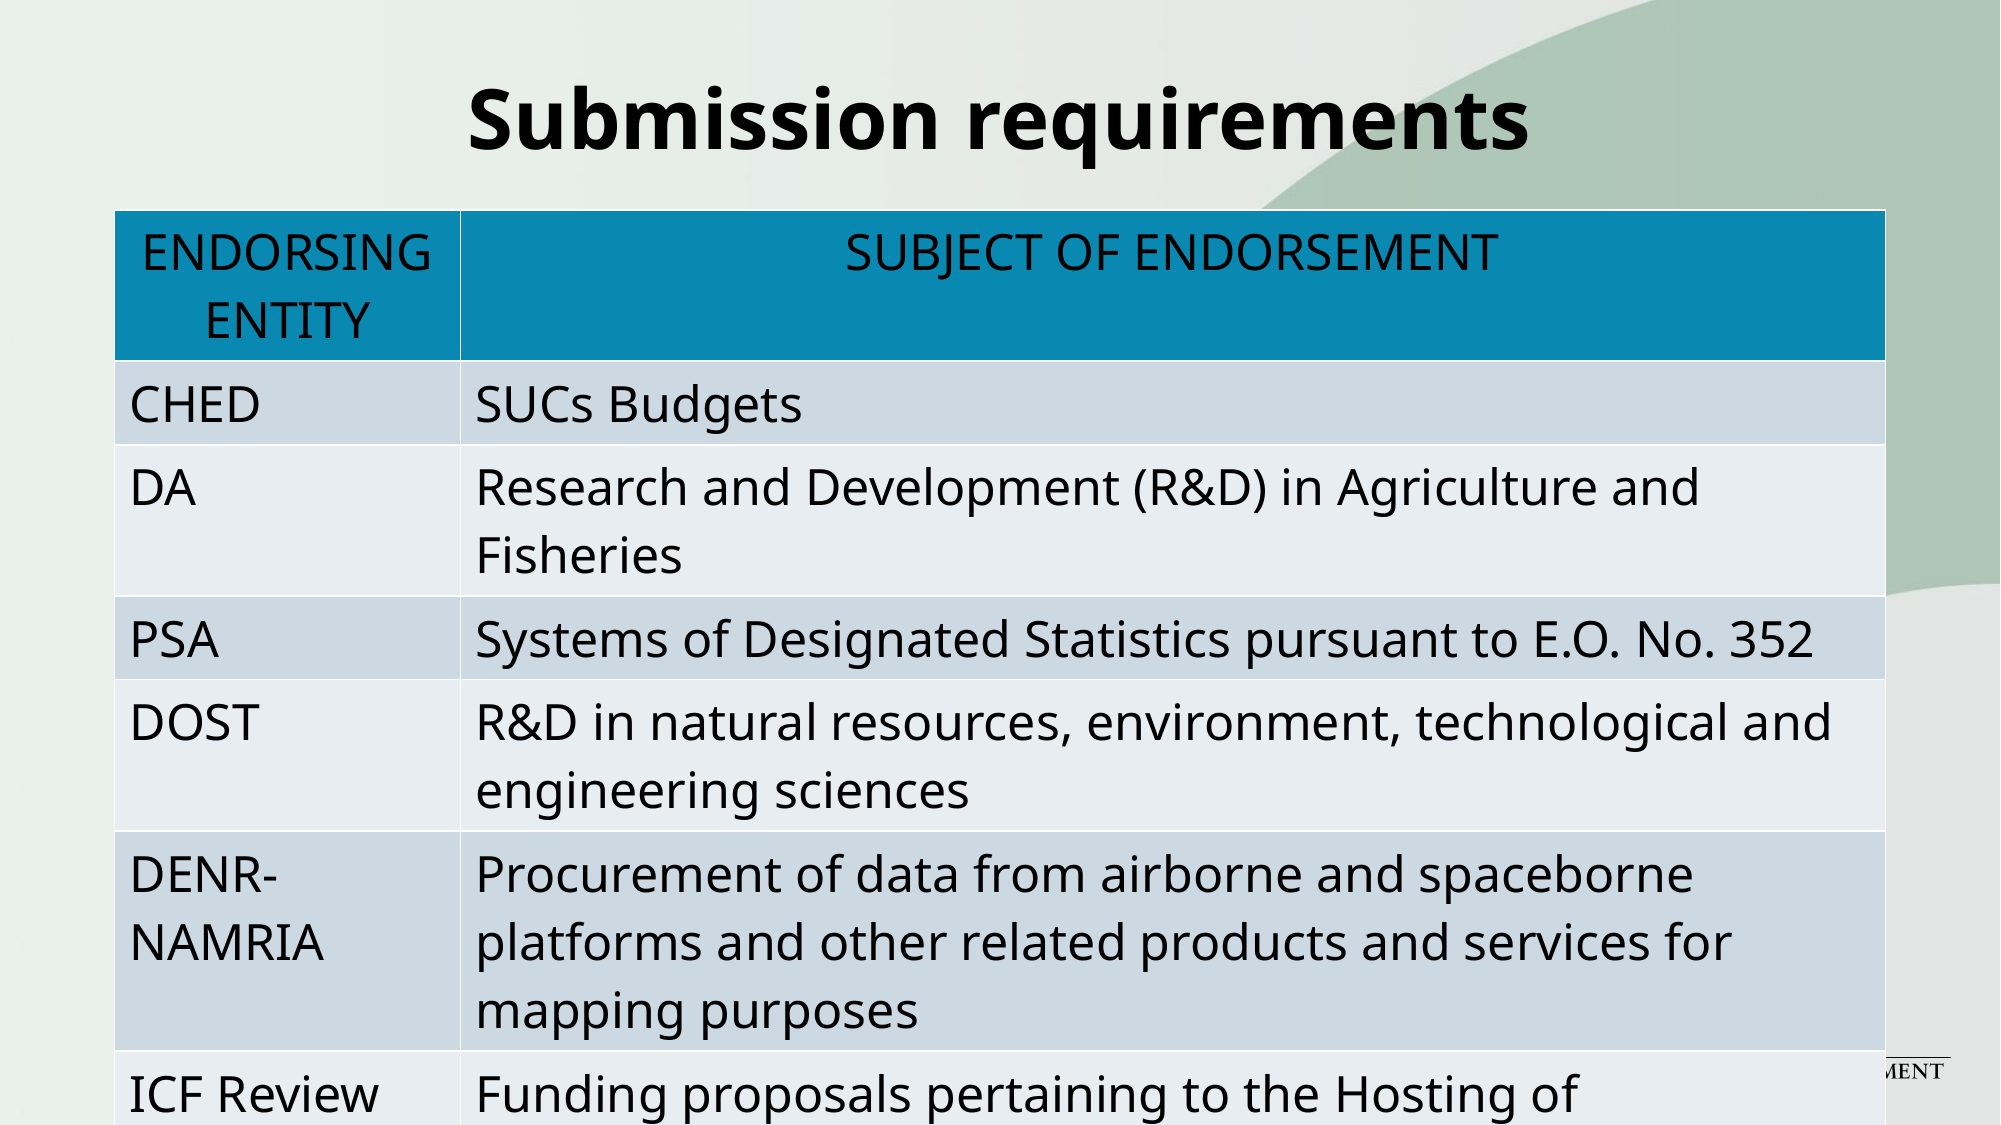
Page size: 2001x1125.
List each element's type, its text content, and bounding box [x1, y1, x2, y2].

table_cell Procurement of data from airborne and spaceborne platforms and other related products and services for mapping purposes [461, 832, 1885, 1050]
text_box Submission requirements [317, 62, 1683, 179]
table_cell CHED [115, 362, 460, 444]
table_cell SUCs Budgets [461, 362, 1885, 444]
table_cell Research and Development (R&D) in Agriculture and Fisheries [461, 446, 1885, 595]
table_cell DOST [115, 680, 460, 830]
table_cell Systems of Designated Statistics pursuant to E.O. No. 352 [461, 597, 1885, 679]
table_header ENDORSING ENTITY [115, 211, 460, 360]
table_cell DENR-NAMRIA [115, 832, 460, 1050]
table_cell R&D in natural resources, environment, technological and engineering sciences [461, 680, 1885, 830]
picture [0, 0, 2000, 1125]
table_header SUBJECT OF ENDORSEMENT [461, 211, 1885, 360]
table_cell ICF Review Panel [115, 1052, 460, 1125]
table_cell Funding proposals pertaining to the Hosting of International Conferences [461, 1052, 1885, 1125]
table_cell DA [115, 446, 460, 595]
table_cell PSA [115, 597, 460, 679]
